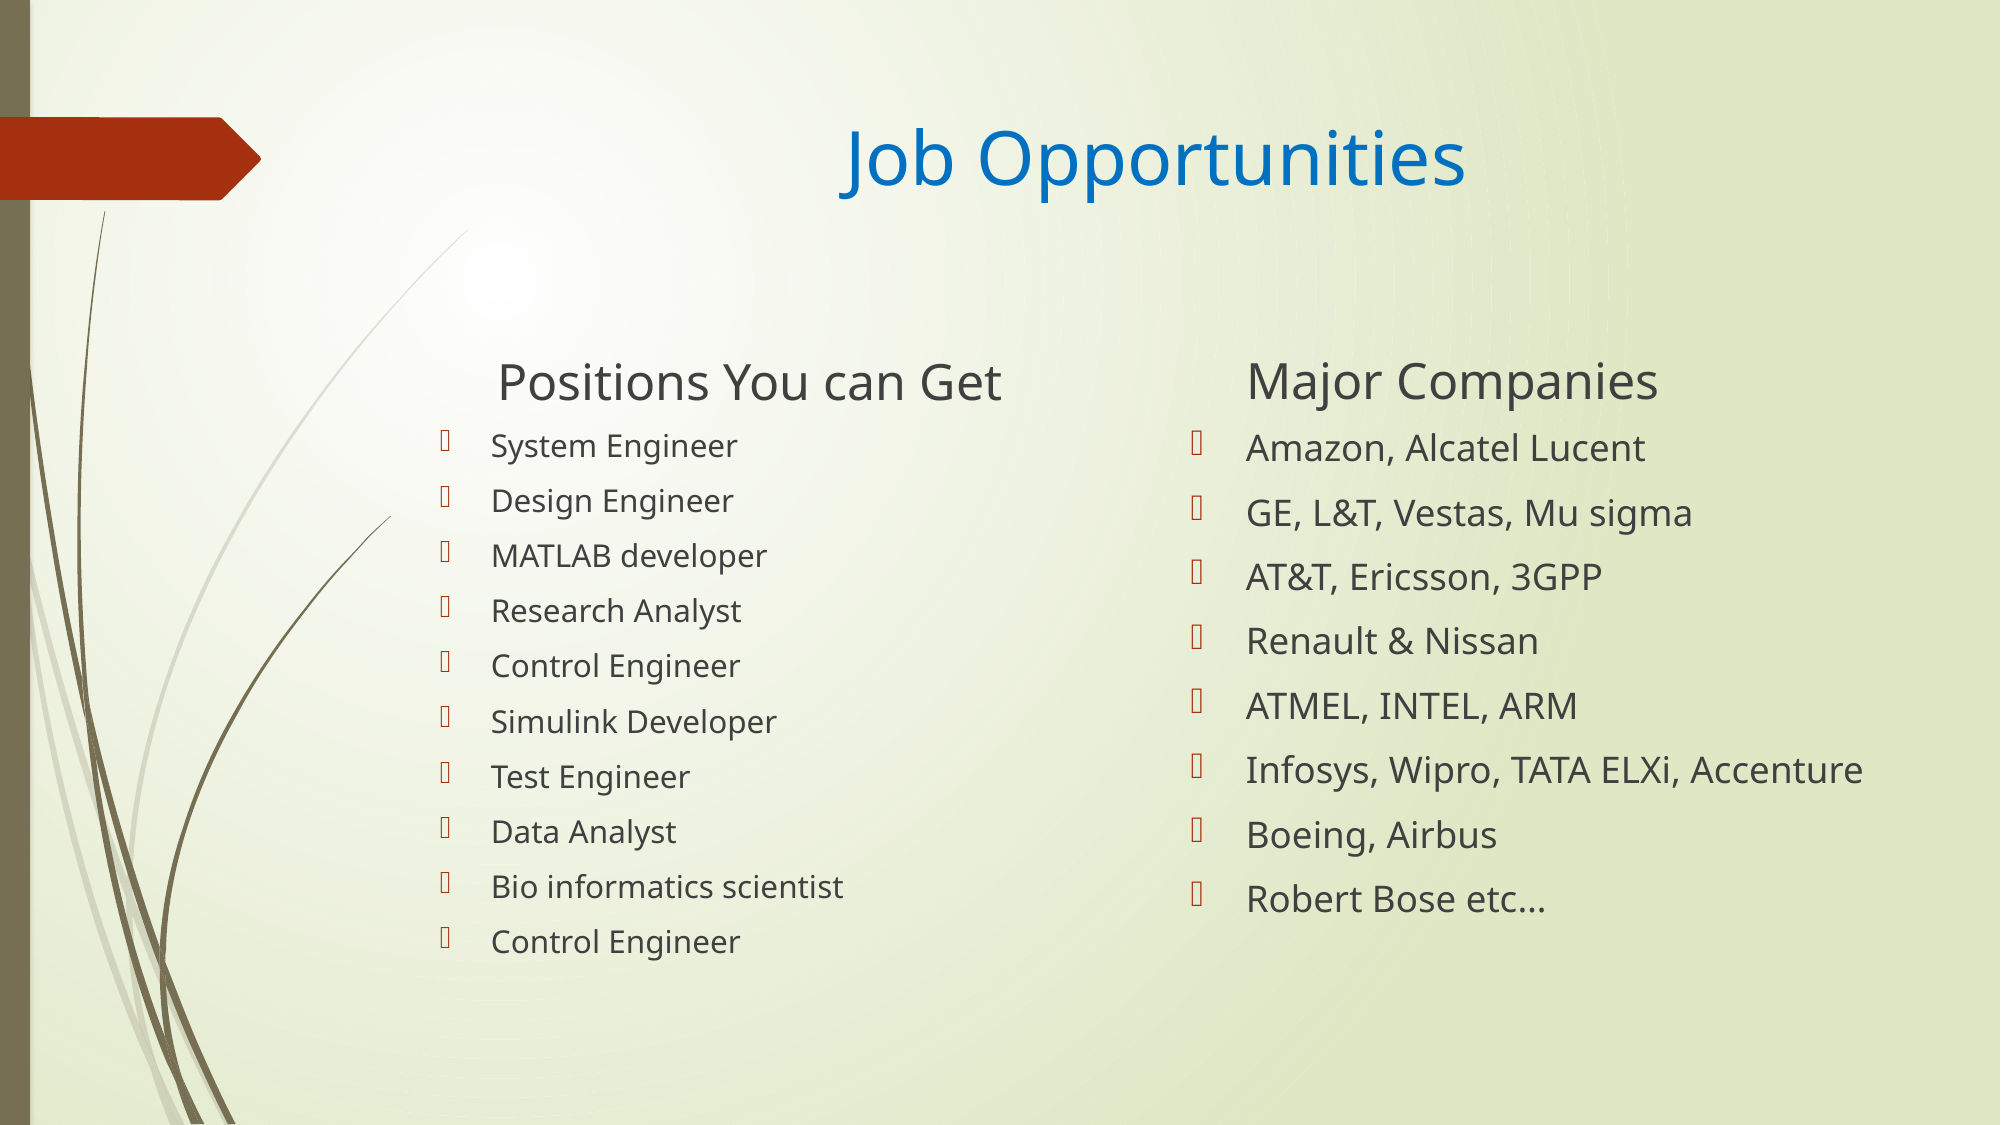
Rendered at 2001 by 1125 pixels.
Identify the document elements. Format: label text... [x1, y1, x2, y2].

title Job Opportunities [425, 102, 1888, 313]
list System Engineer Design Engineer MATLAB developer Research Analyst Control Engineer Simulink Developer Test Engineer Data Analyst Bio informatics scientist Control Engineer [424, 418, 1138, 969]
list Major Companies [1231, 323, 1888, 417]
list Amazon, Alcatel Lucent GE, L&T, Vestas, Mu sigma AT&T, Ericsson, 3GPP Renault & Nissan ATMEL, INTEL, ARM Infosys, Wipro, TATA ELXi, Accenture Boeing, Airbus Robert Bose etc… [1175, 417, 1888, 968]
list Positions You can Get [482, 323, 1138, 418]
